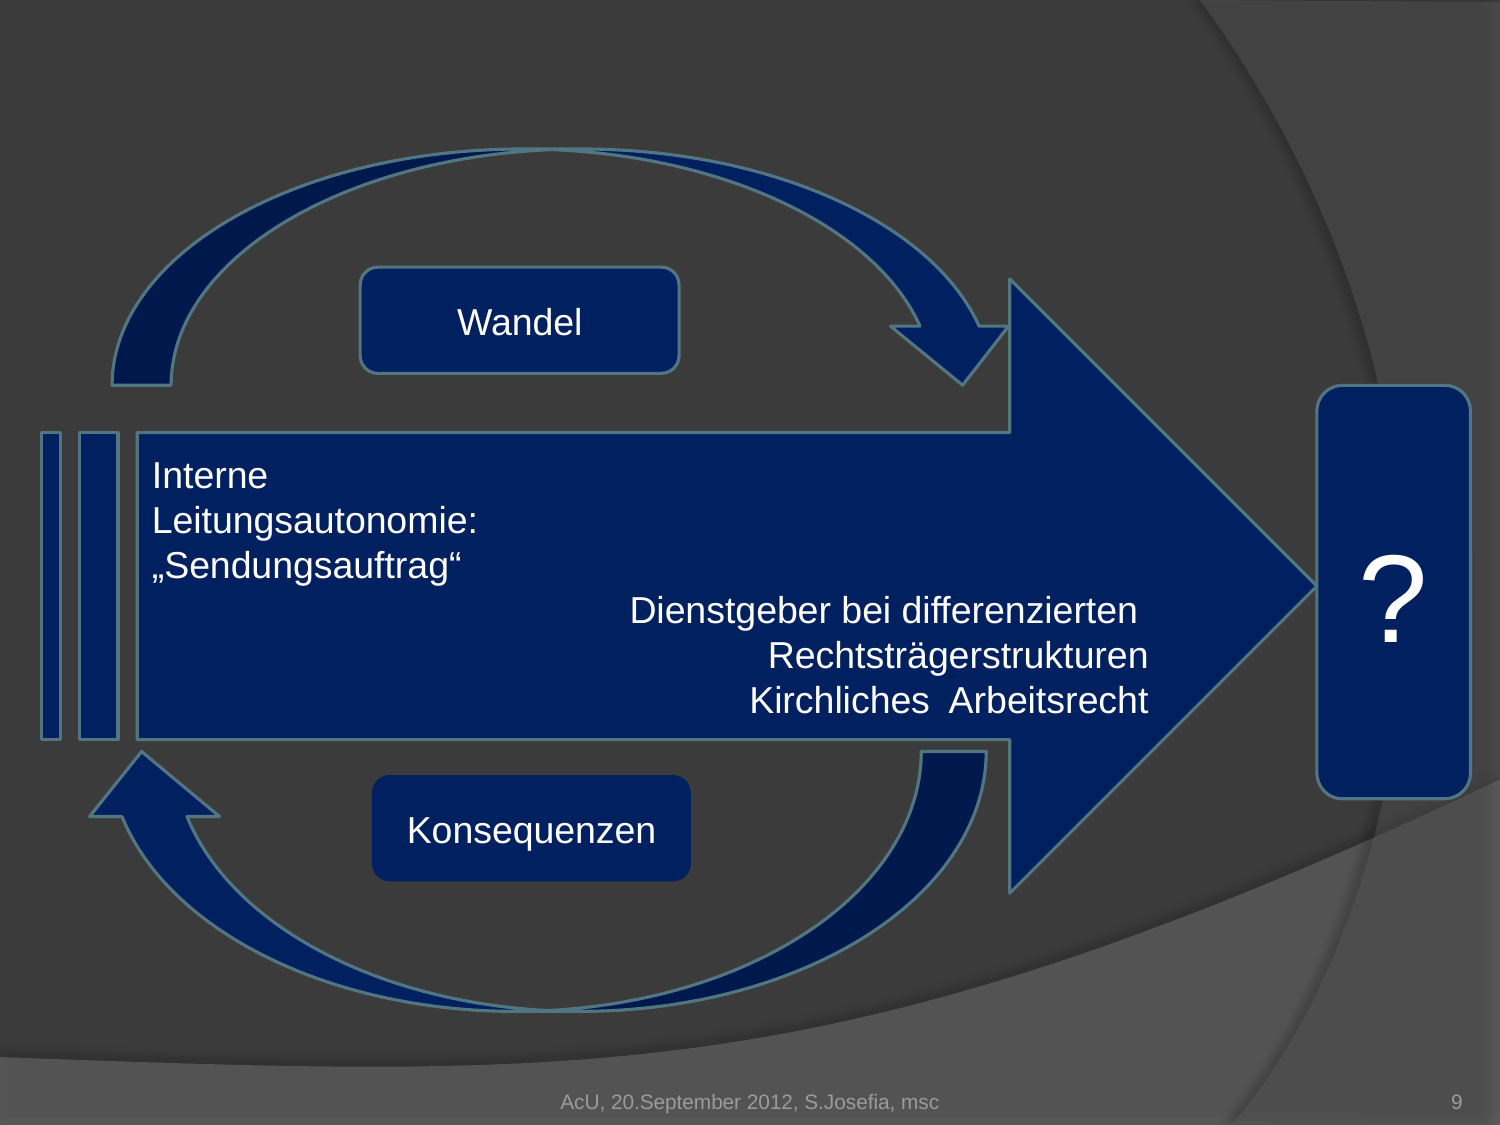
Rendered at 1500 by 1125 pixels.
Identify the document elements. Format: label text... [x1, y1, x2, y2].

slide_number 9 [1337, 1053, 1463, 1114]
text_box Interne Leitungsautonomie: „Sendungsauftrag“ Dienstgeber bei differenzierten Rechtsträgerstrukturen Kirchliches Arbeitsrecht [40, 431, 62, 741]
footer AcU, 20.September 2012, S.Josefia, msc [512, 1053, 988, 1114]
text_box [110, 147, 1011, 387]
text_box [88, 749, 988, 1013]
text_box Konsequenzen [370, 773, 693, 883]
text_box Interne Leitungsautonomie: „Sendungsauftrag“ Dienstgeber bei differenzierten Rechtsträgerstrukturen Kirchliches Arbeitsrecht [135, 277, 1315, 895]
text_box ? [1315, 383, 1473, 801]
text_box Interne Leitungsautonomie: „Sendungsauftrag“ Dienstgeber bei differenzierten Rechtsträgerstrukturen Kirchliches Arbeitsrecht [78, 431, 120, 741]
text_box Wandel [358, 265, 681, 375]
